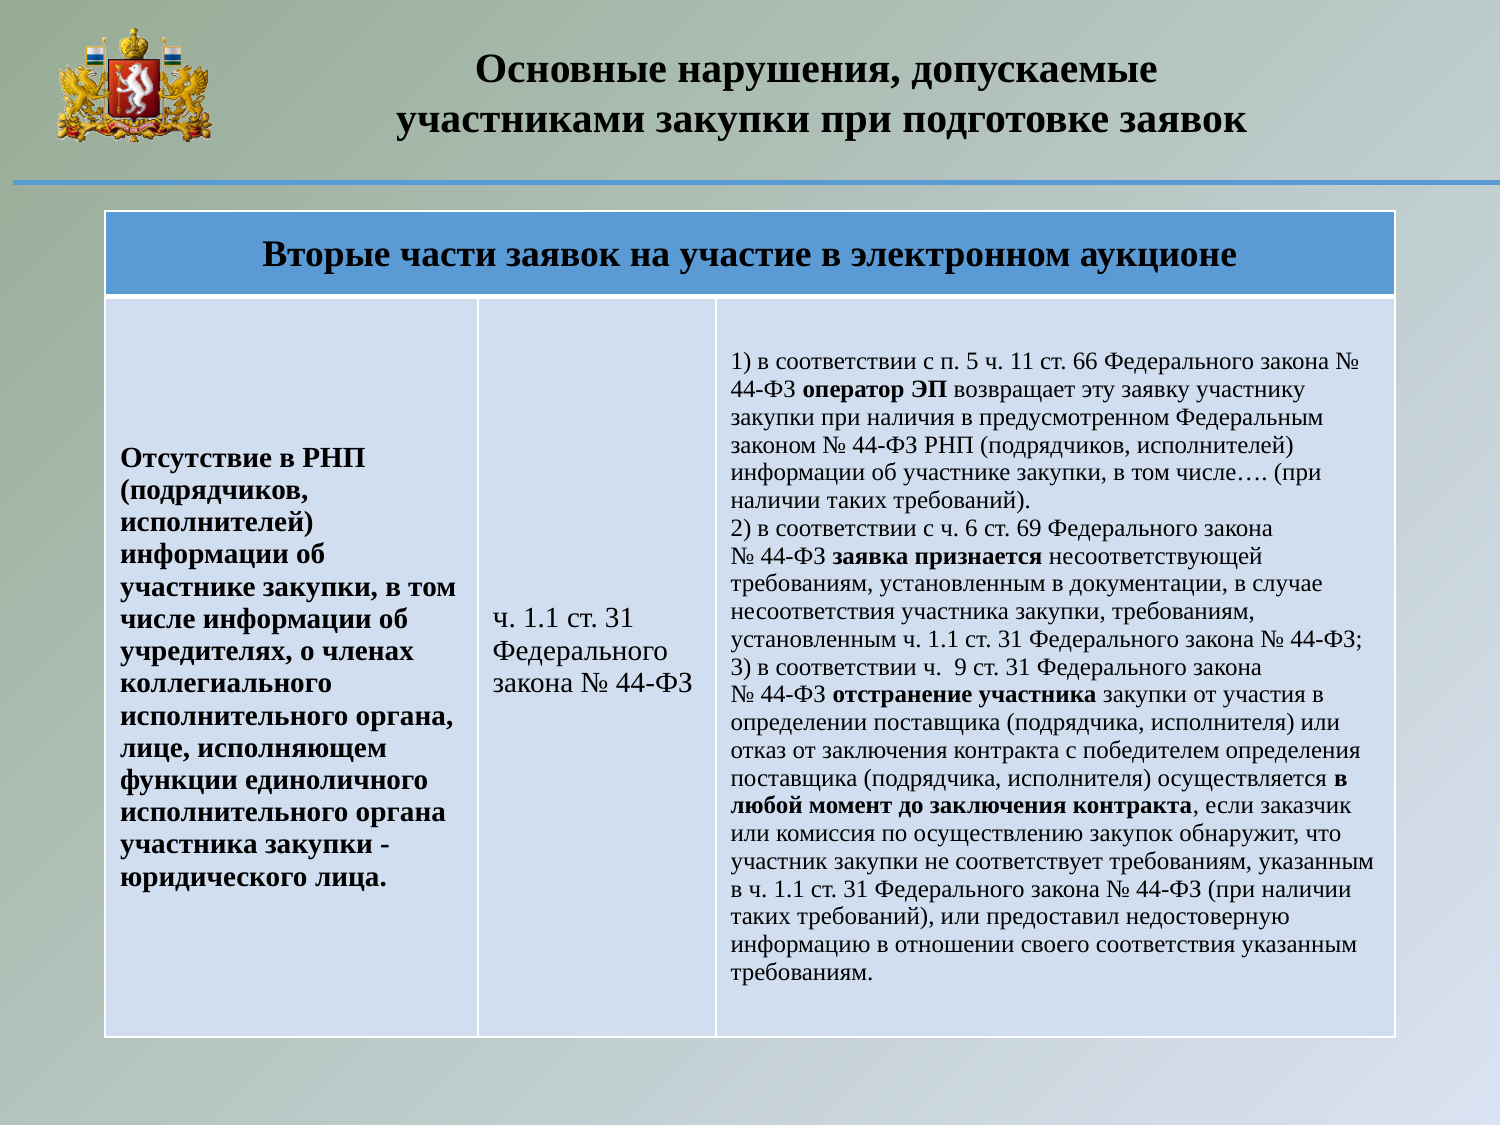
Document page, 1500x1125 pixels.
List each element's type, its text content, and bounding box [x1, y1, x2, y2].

table_header Вторые части заявок на участие в электронном аукционе [106, 212, 1394, 294]
text_box Основные нарушения, допускаемые участниками закупки при подготовке заявок [248, 33, 1395, 149]
table_cell Отсутствие в РНП (подрядчиков, исполнителей) информации об участнике закупки, в том числе информации об учредителях, о членах коллегиального исполнительного органа, лице, исполняющем функции единоличного исполнительного органа участника закупки - юридического лица. [106, 299, 477, 1036]
picture [56, 28, 212, 142]
table_cell 1) в соответствии с п. 5 ч. 11 ст. 66 Федерального закона № 44-ФЗ оператор ЭП возвращает эту заявку участнику закупки при наличия в предусмотренном Федеральным законом № 44-ФЗ РНП (подрядчиков, исполнителей) информации об участнике закупки, в том числе…. (при наличии таких требований). 2) в соответствии с ч. 6 ст. 69 Федерального закона № 44-ФЗ заявка признается несоответствующей требованиям, установленным в документации, в случае несоответствия участника закупки, требованиям, установленным ч. 1.1 ст. 31 Федерального закона № 44-ФЗ; 3) в соответствии ч. 9 ст. 31 Федерального закона № 44-ФЗ отстранение участника закупки от участия в определении поставщика (подрядчика, исполнителя) или отказ от заключения контракта с победителем определения поставщика (подрядчика, исполнителя) осуществляется в любой момент до заключения контракта, если заказчик или комиссия по осуществлению закупок обнаружит, что участник закупки не соответствует требованиям, указанным в ч. 1.1 ст. 31 Федерального закона № 44-ФЗ (при наличии таких требований), или предоставил недостоверную информацию в отношении своего соответствия указанным требованиям. [717, 299, 1394, 1036]
table_cell ч. 1.1 ст. 31 Федерального закона № 44-ФЗ [479, 299, 715, 1036]
